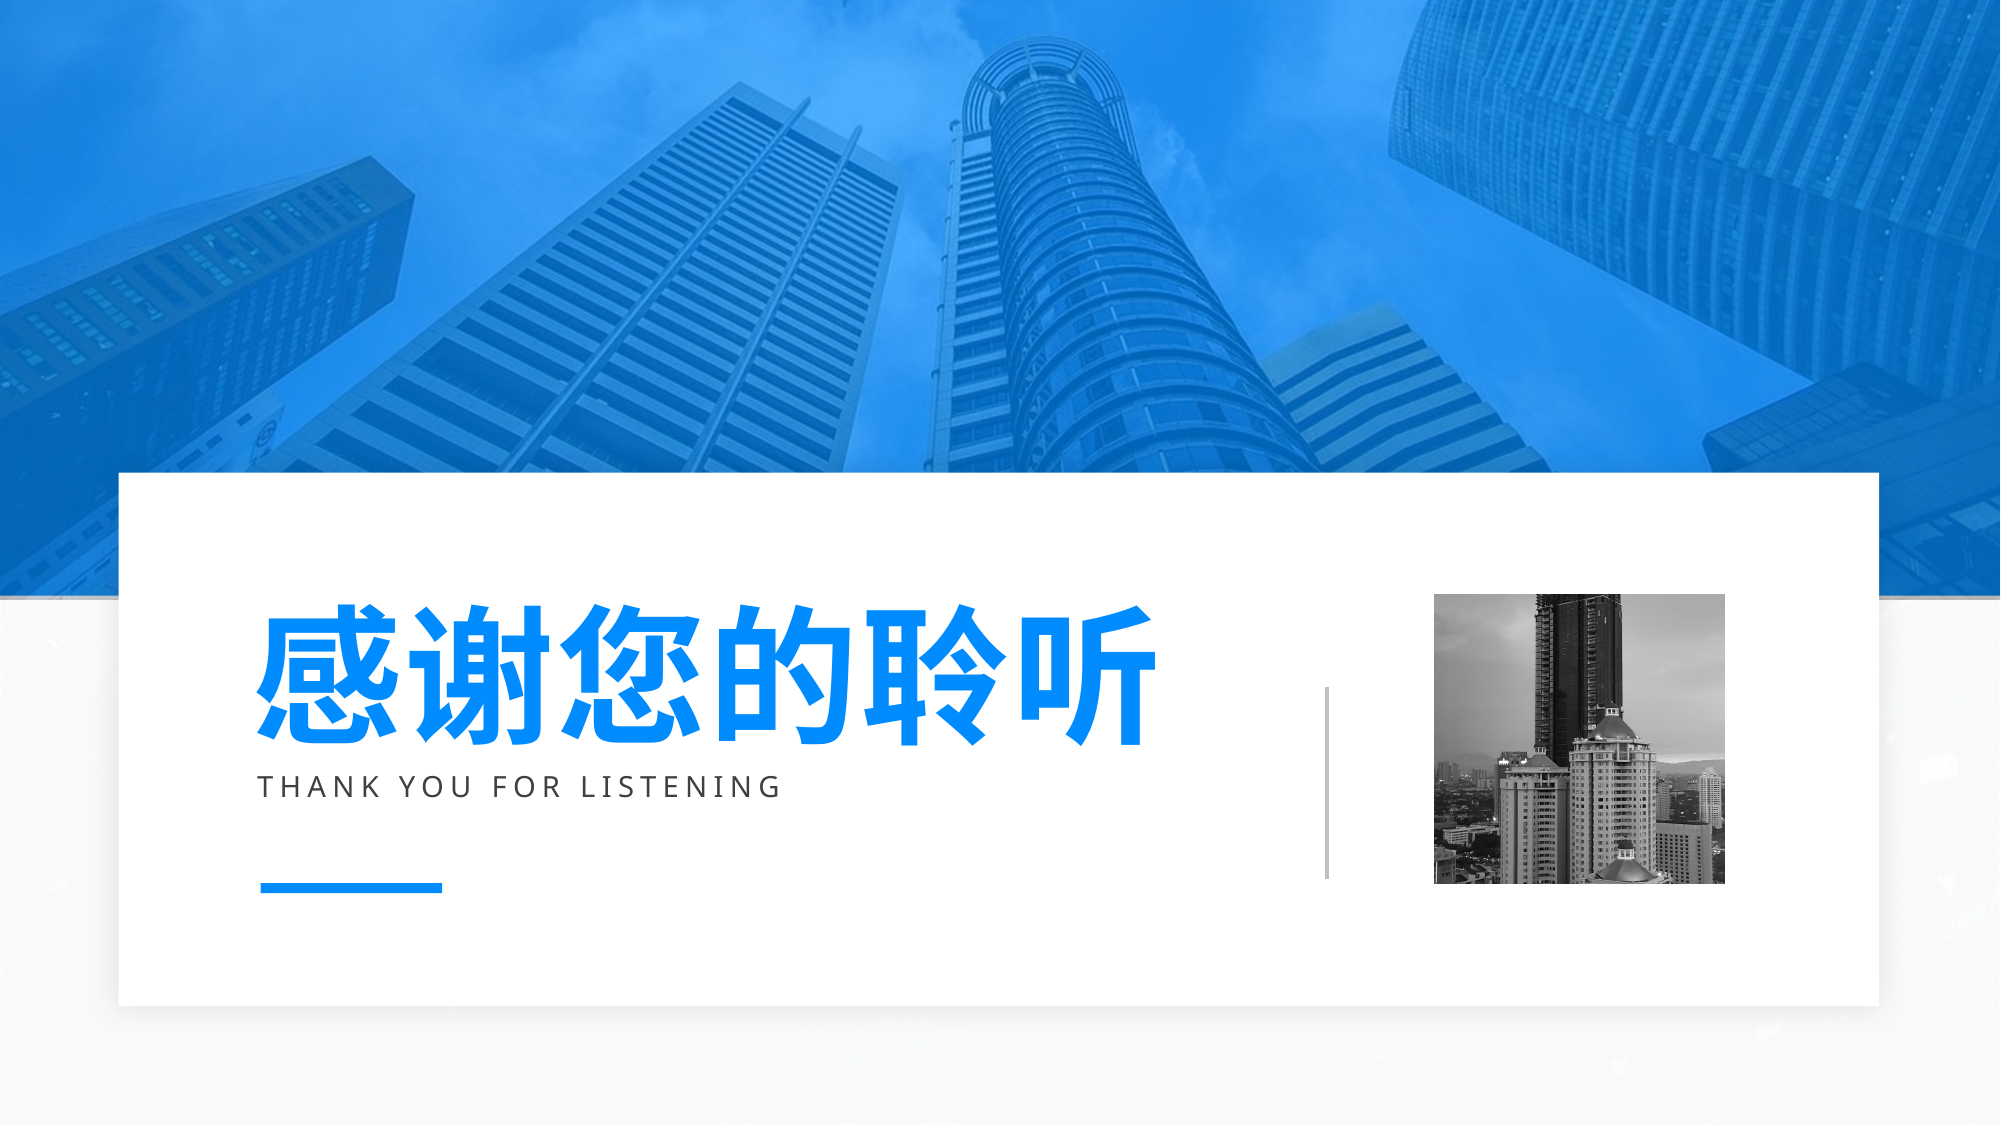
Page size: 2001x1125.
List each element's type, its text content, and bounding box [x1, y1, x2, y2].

text_box [260, 882, 443, 894]
picture [0, 0, 2001, 1125]
text_box 感谢您的聆听 [237, 575, 1228, 773]
text_box THANK YOU FOR LISTENING [242, 761, 1183, 812]
